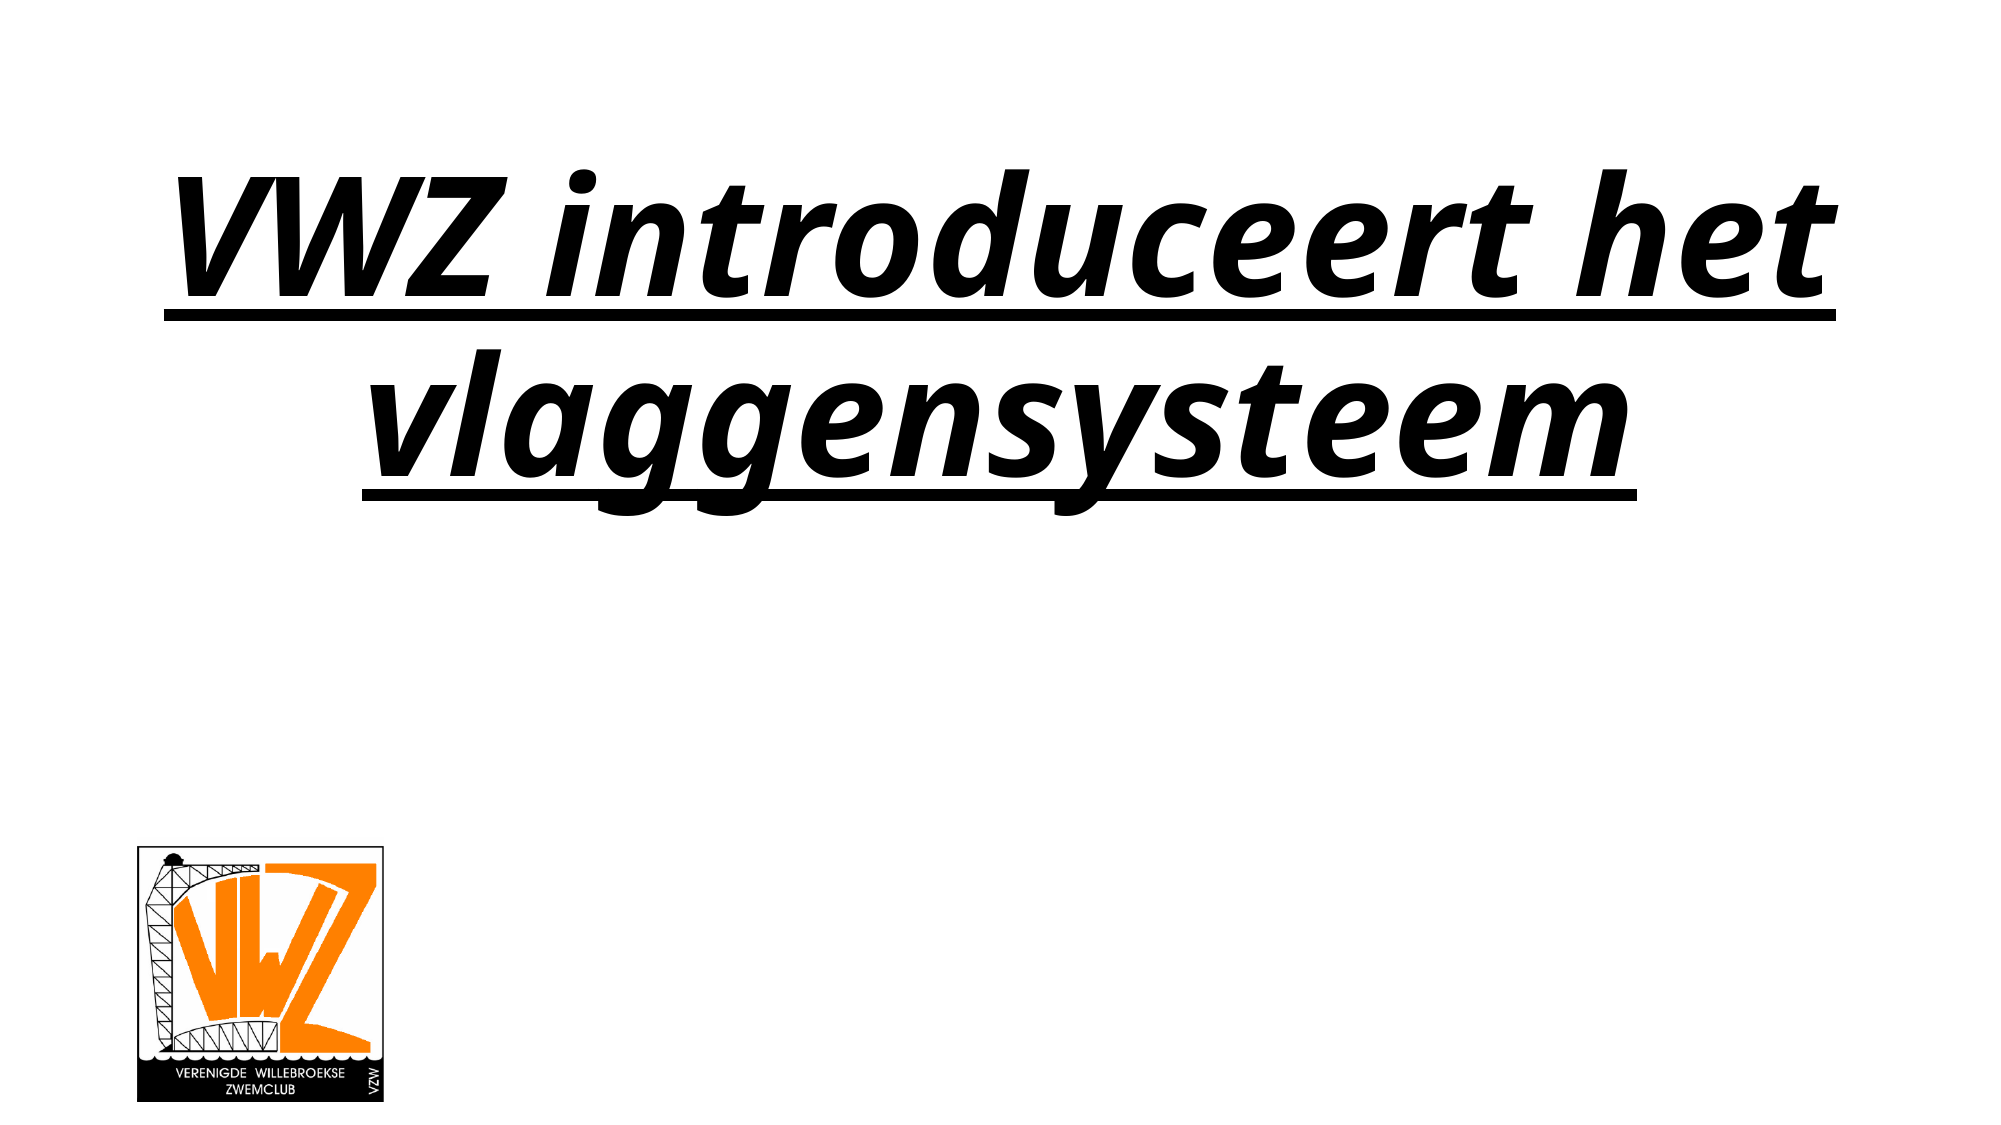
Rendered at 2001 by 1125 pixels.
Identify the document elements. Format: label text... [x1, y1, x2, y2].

picture [137, 837, 390, 1103]
title VWZ introduceert het vlaggensysteem [137, 59, 1863, 815]
